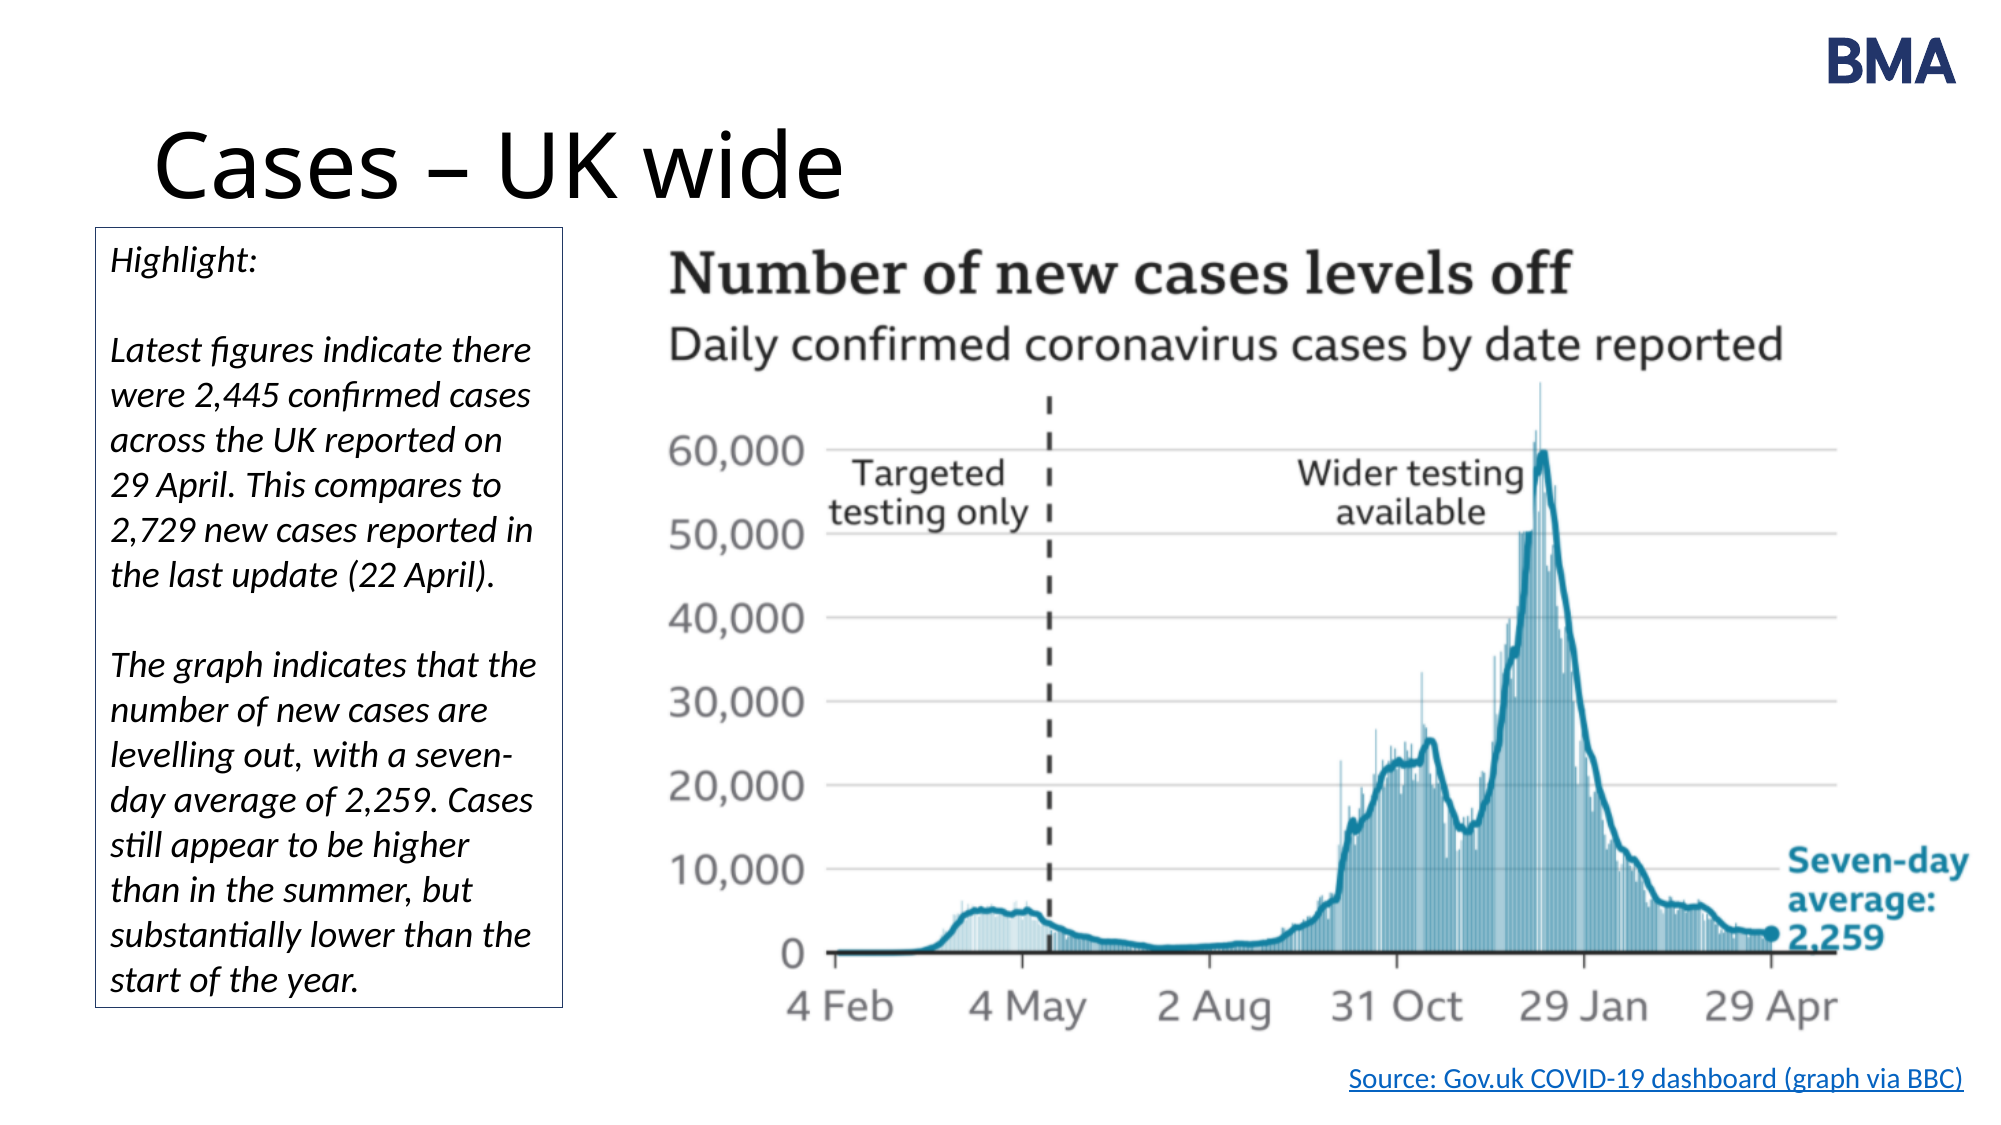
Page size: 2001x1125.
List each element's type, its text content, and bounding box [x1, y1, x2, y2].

text_box Source: Gov.uk COVID-19 dashboard (graph via BBC) [1334, 1051, 1979, 1102]
text_box Highlight: Latest figures indicate there were 2,445 confirmed cases across the UK reported on 29 April. This compares to 2,729 new cases reported in the last update (22 April). The graph indicates that the number of new cases are levelling out, with a seven-day average of 2,259. Cases still appear to be higher than in the summer, but substantially lower than the start of the year. [95, 227, 563, 1008]
title Cases – UK wide [137, 59, 1863, 278]
picture [628, 212, 1983, 1049]
